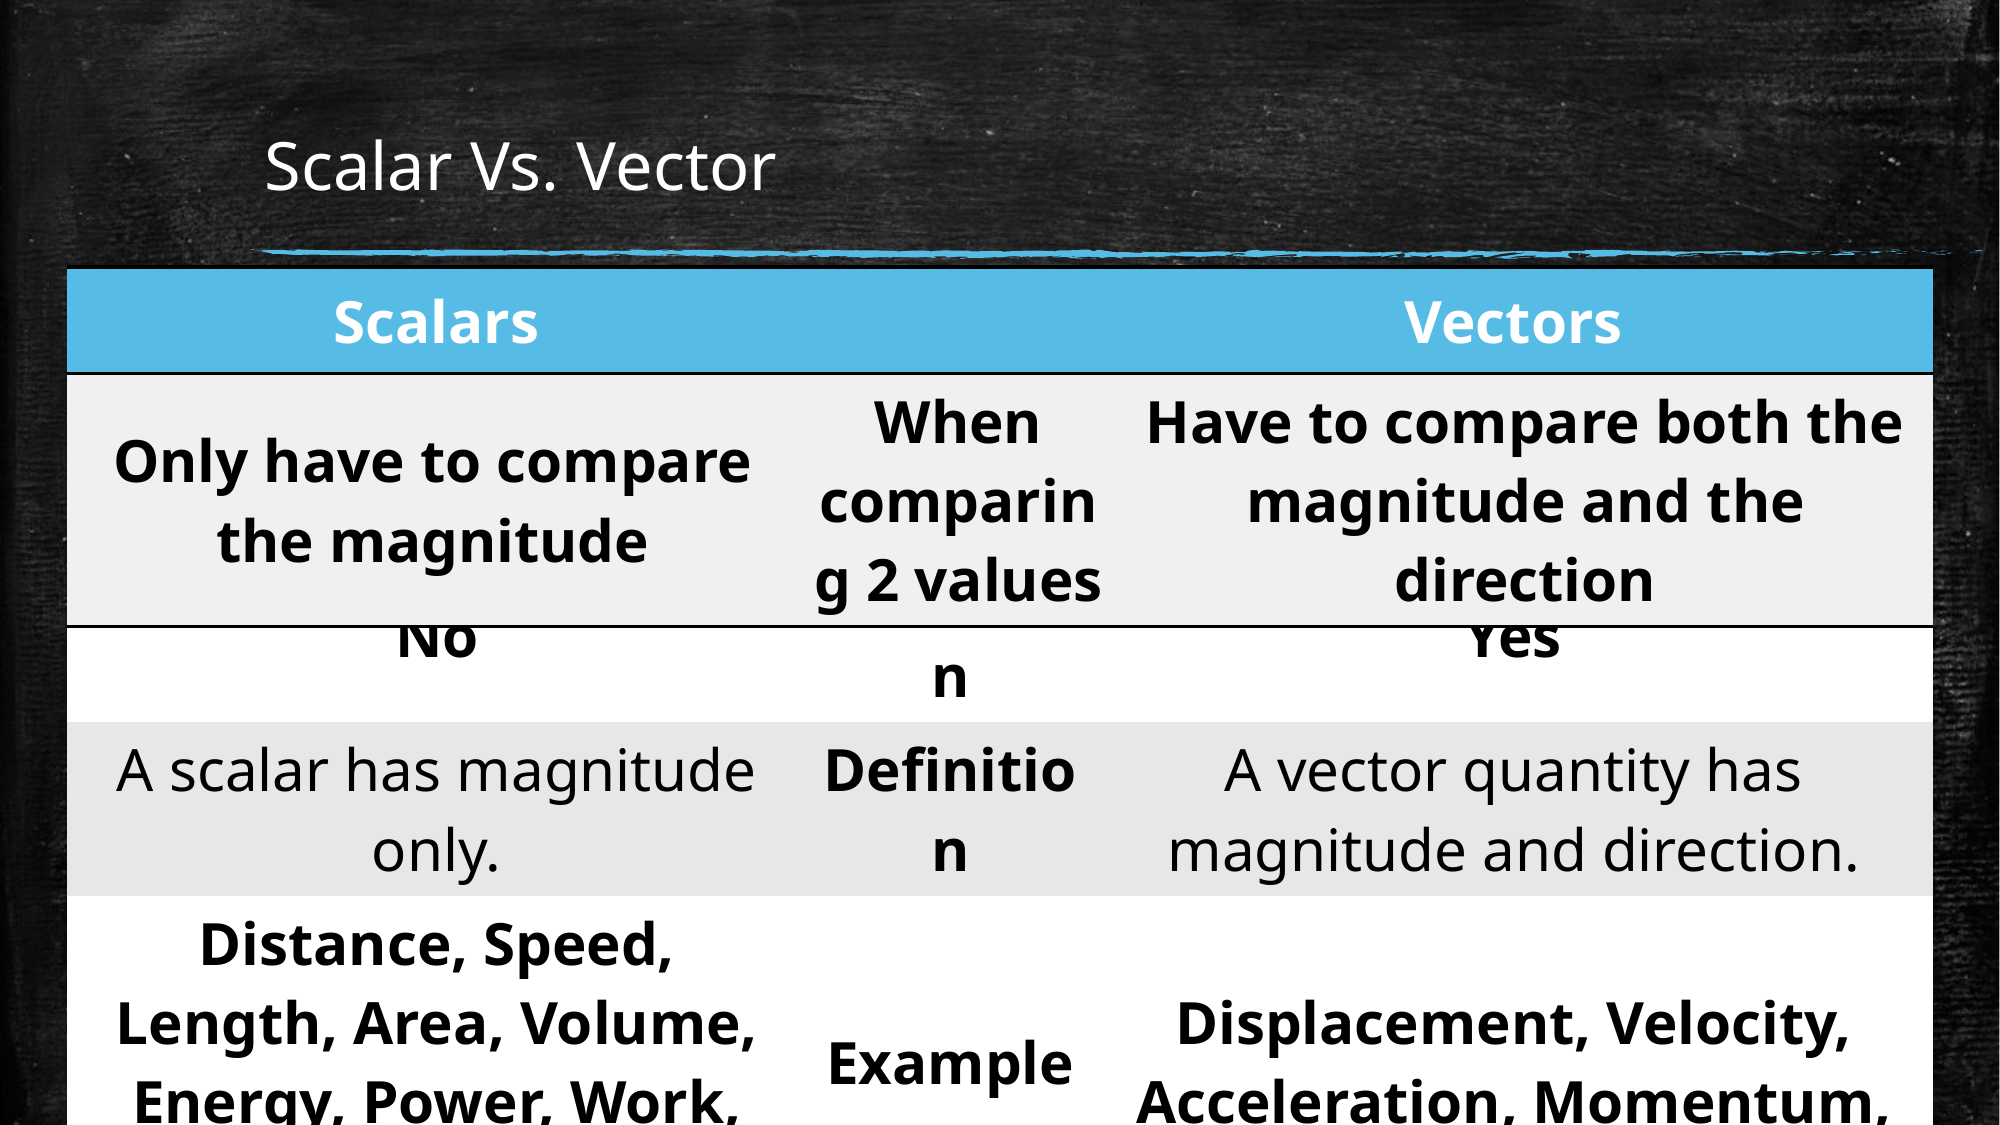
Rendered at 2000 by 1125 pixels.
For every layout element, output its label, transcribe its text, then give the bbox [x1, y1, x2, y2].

table_header Only have to compare the magnitude [67, 375, 799, 625]
table_header Vectors [1094, 269, 1933, 372]
table_header [806, 269, 1094, 372]
table_cell A scalar has magnitude only. [67, 722, 806, 896]
title Scalar Vs. Vector [249, 45, 1750, 213]
table_header Have to compare both the magnitude and the direction [1118, 375, 1933, 625]
table_cell Examples [806, 896, 1094, 1125]
table_cell Displacement, Velocity, Acceleration, Momentum, Force (e.g. Weight) [1094, 896, 1933, 1125]
table_cell Distance, Speed, Length, Area, Volume, Energy, Power, Work, Temperature, Pressure, Mass, Density, Height [67, 896, 806, 1125]
table_header When comparing 2 values [799, 375, 1118, 625]
table_cell Direction [806, 628, 1094, 722]
table_cell No [67, 628, 806, 722]
table_cell Definition [806, 722, 1094, 896]
table_cell Yes [1094, 628, 1933, 722]
table_header Scalars [67, 269, 806, 372]
table_cell A vector quantity has magnitude and direction. [1094, 722, 1933, 896]
